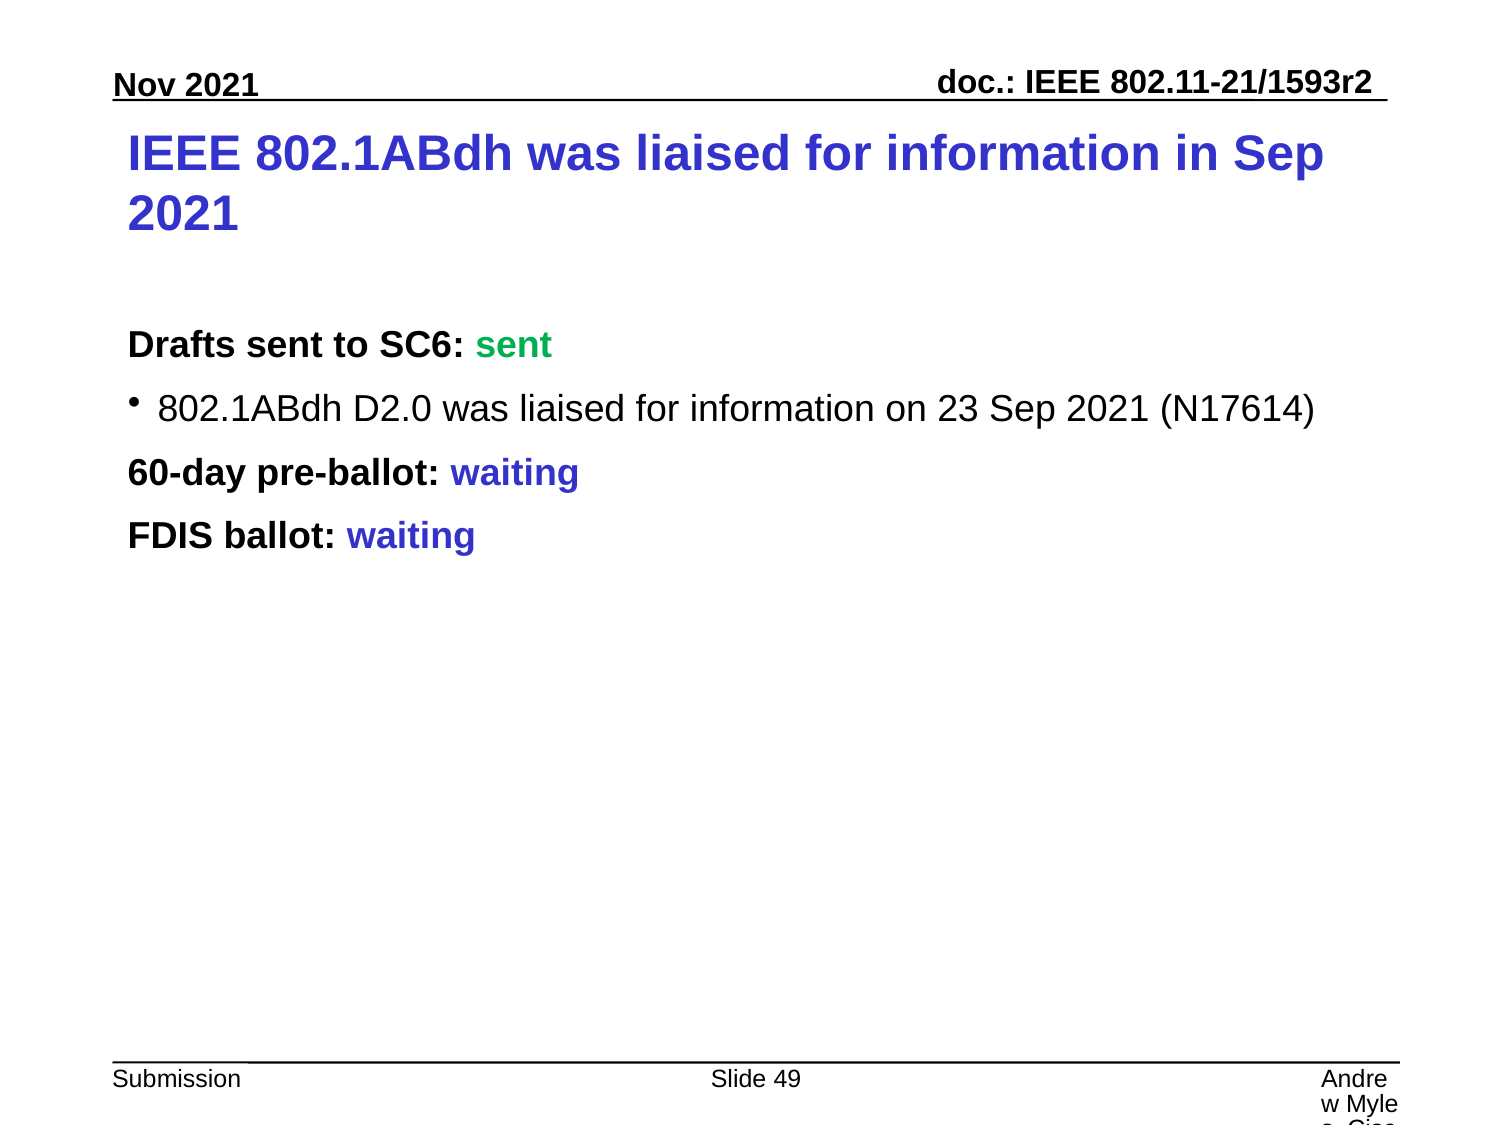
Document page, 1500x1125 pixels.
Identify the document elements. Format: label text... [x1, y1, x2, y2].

list Drafts sent to SC6: sent 802.1ABdh D2.0 was liaised for information on 23 Sep 2021 (N17614) 60-day pre-ballot: waiting FDIS ballot: waiting [112, 312, 1388, 988]
slide_number Slide 49 [709, 1061, 803, 1093]
footer Andrew Myles, Cisco [1320, 1061, 1402, 1093]
title IEEE 802.1ABdh was liaised for information in Sep 2021 [112, 112, 1388, 288]
